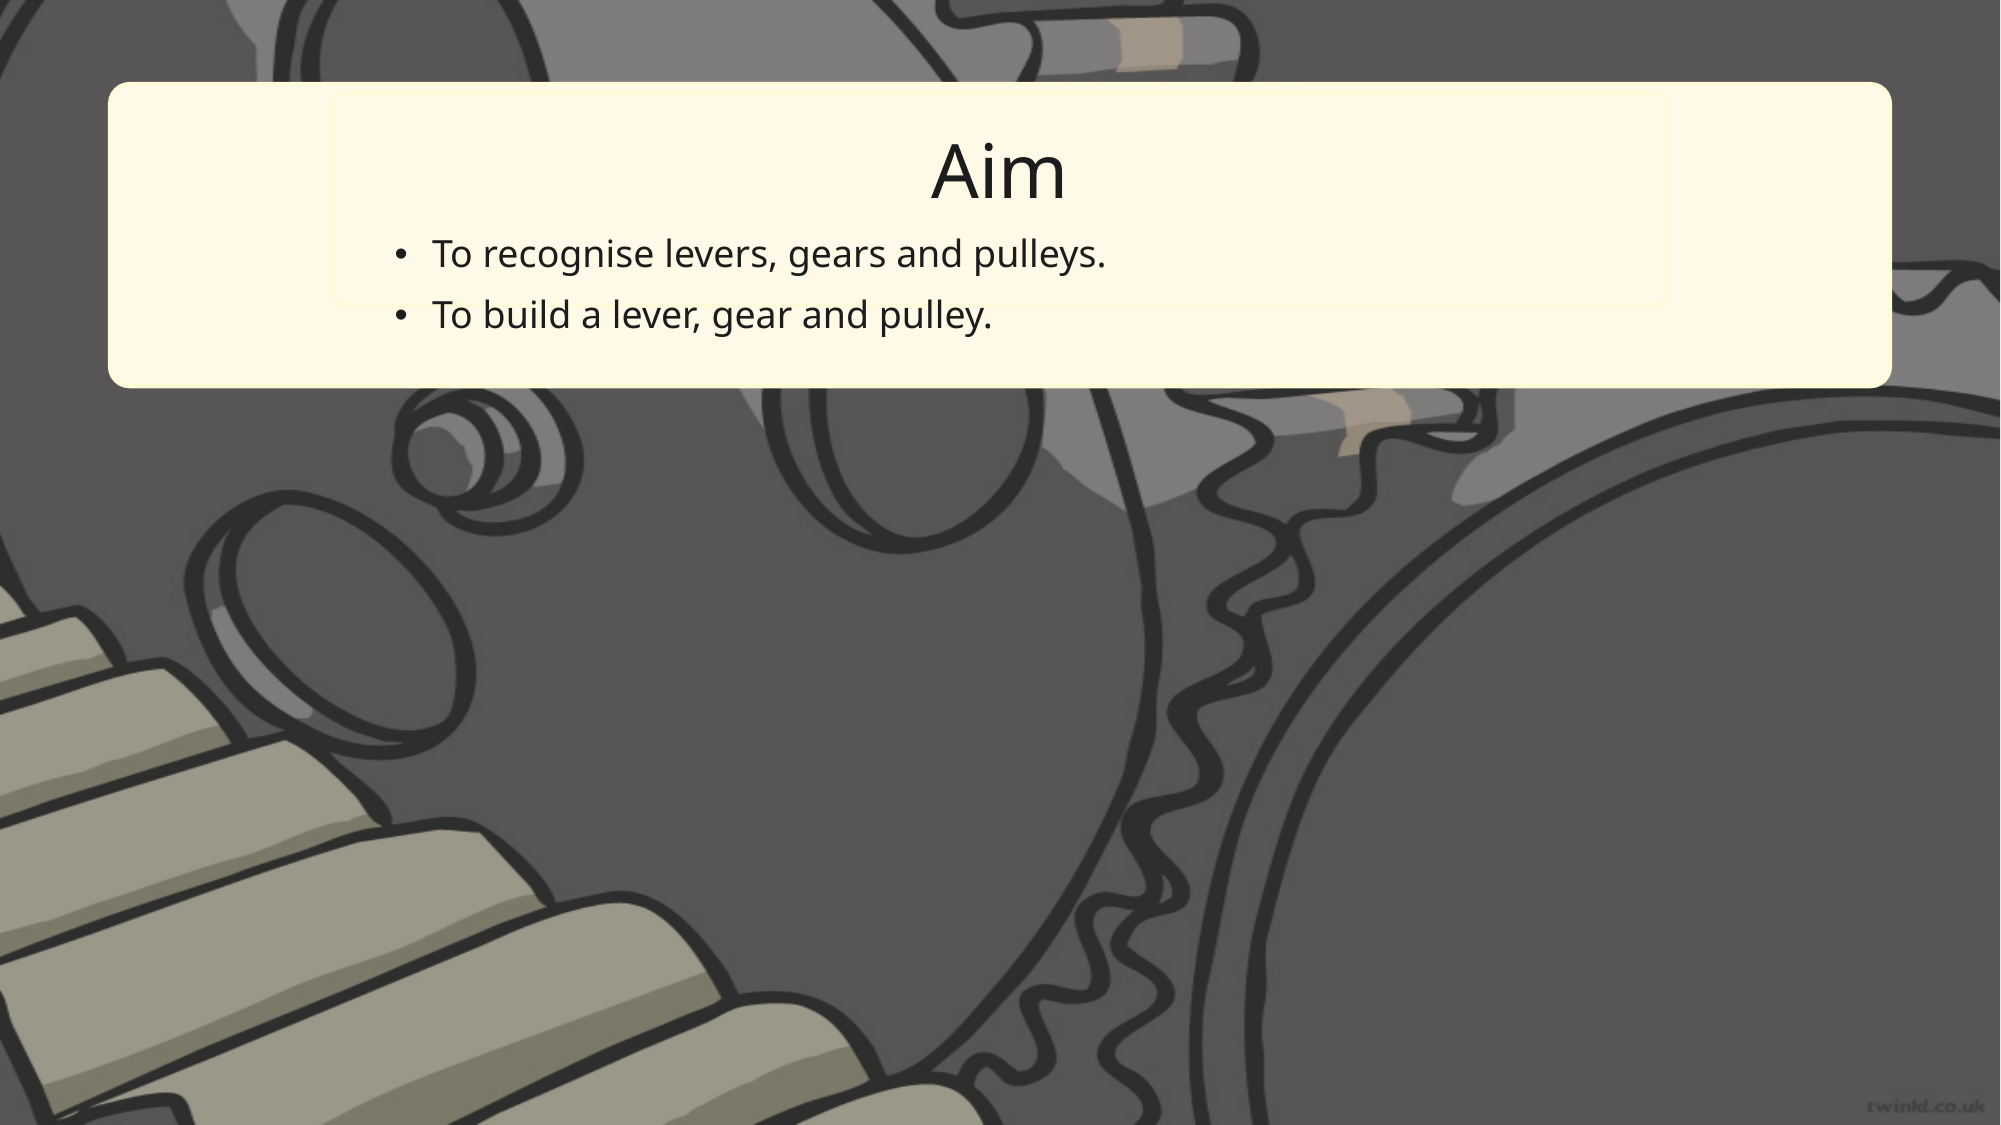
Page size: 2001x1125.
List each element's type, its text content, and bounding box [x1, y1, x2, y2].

picture [0, 0, 2001, 1125]
text_box [331, 92, 1669, 307]
text_box Aim [353, 129, 1647, 193]
list To recognise levers, gears and pulleys. To build a lever, gear and pulley. [353, 193, 1647, 426]
